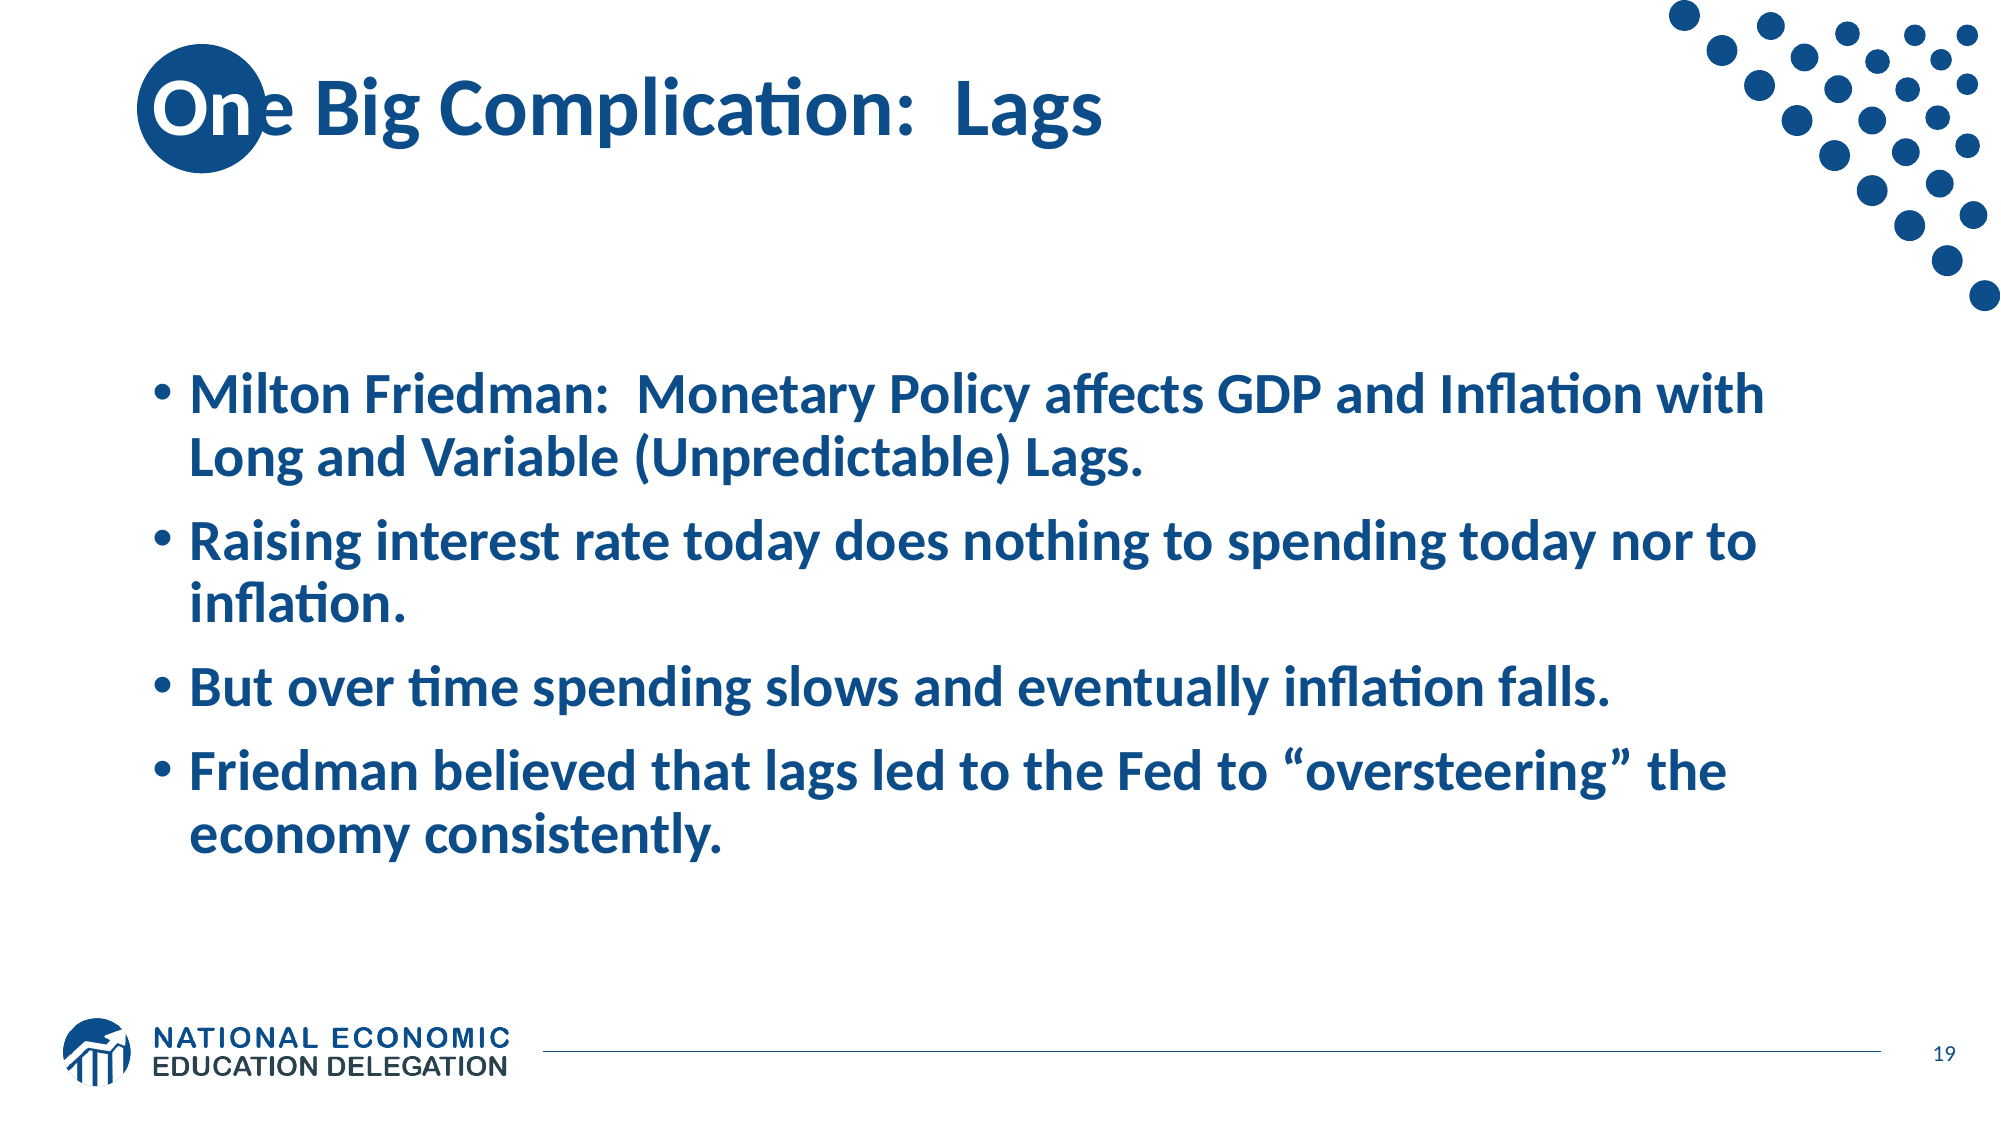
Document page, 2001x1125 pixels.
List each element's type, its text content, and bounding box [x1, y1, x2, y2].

picture [55, 1013, 520, 1091]
slide_number 19 [1521, 1022, 1972, 1082]
list Milton Friedman: Monetary Policy affects GDP and Inflation with Long and Variable (Unpredictable) Lags. Raising interest rate today does nothing to spending today nor to inflation. But over time spending slows and eventually inflation falls. Friedman believed that lags led to the Fed to “oversteering” the economy consistently. [137, 257, 1863, 972]
title One Big Complication: Lags [137, 0, 1863, 218]
